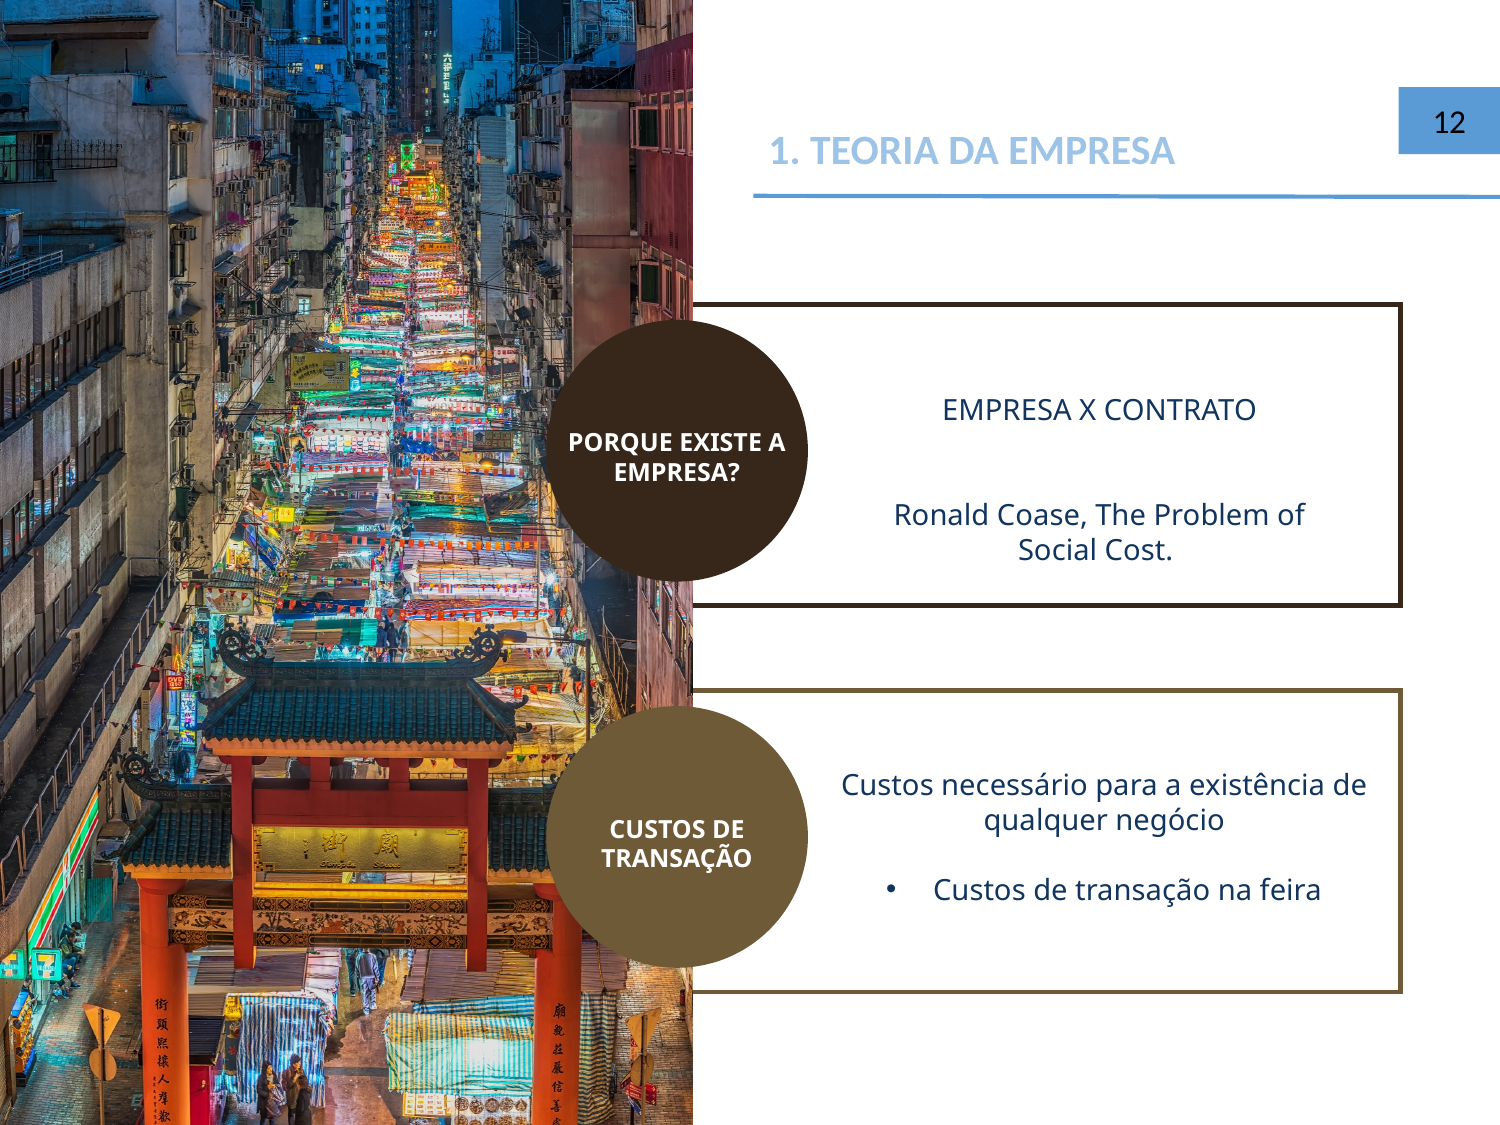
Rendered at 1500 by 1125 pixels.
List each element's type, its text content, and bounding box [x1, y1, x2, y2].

text_box Custos de Transação [693, 805, 807, 881]
text_box [693, 881, 1401, 992]
text_box Custos necessário para a existência de qualquer negócio Custos de transação na feira [807, 758, 1401, 949]
text_box 12 [1398, 86, 1500, 155]
text_box [693, 304, 1401, 606]
text_box [693, 495, 801, 582]
text_box [693, 320, 805, 419]
text_box 1. TEORIA DA EMPRESA [753, 115, 1338, 181]
picture [0, 0, 693, 1125]
text_box Porque existe a empresa? [693, 419, 811, 495]
text_box [693, 690, 1401, 805]
text_box [693, 706, 805, 805]
text_box EMPRESA X CONTRATO Ronald Coase, The Problem of Social Cost. [841, 384, 1358, 574]
text_box [693, 881, 801, 968]
